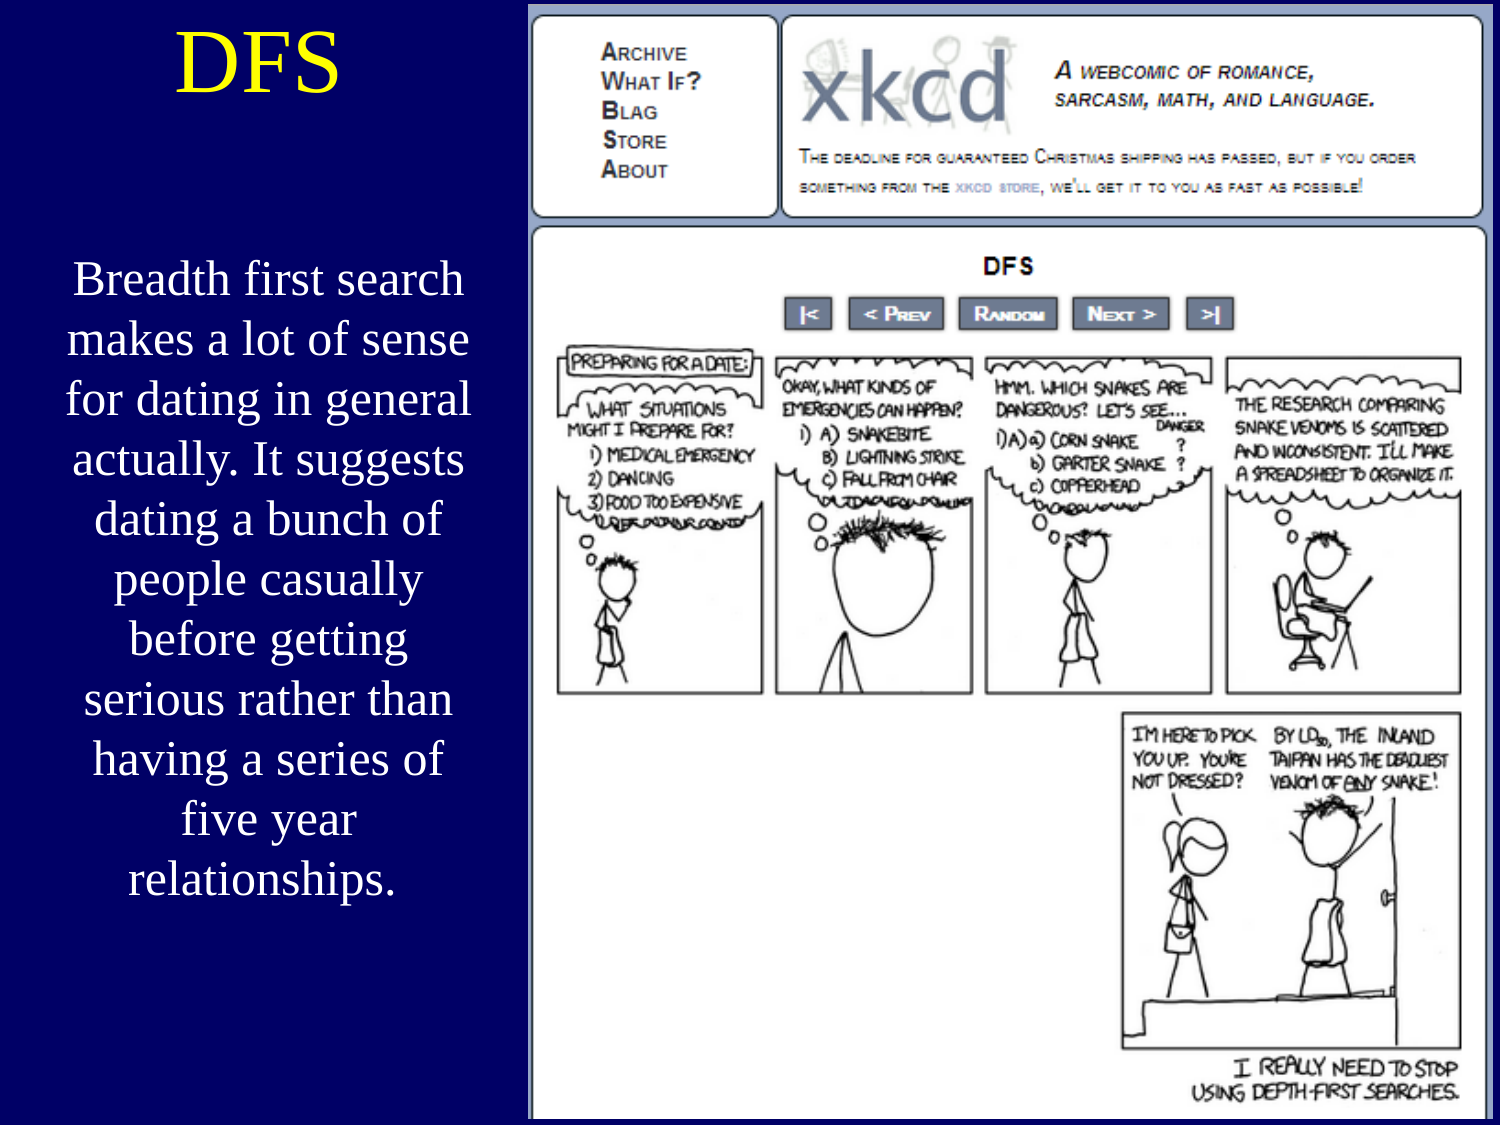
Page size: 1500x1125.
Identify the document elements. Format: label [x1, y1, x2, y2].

text_box [37, 238, 500, 913]
title [0, 0, 897, 150]
picture [528, 4, 1494, 1120]
